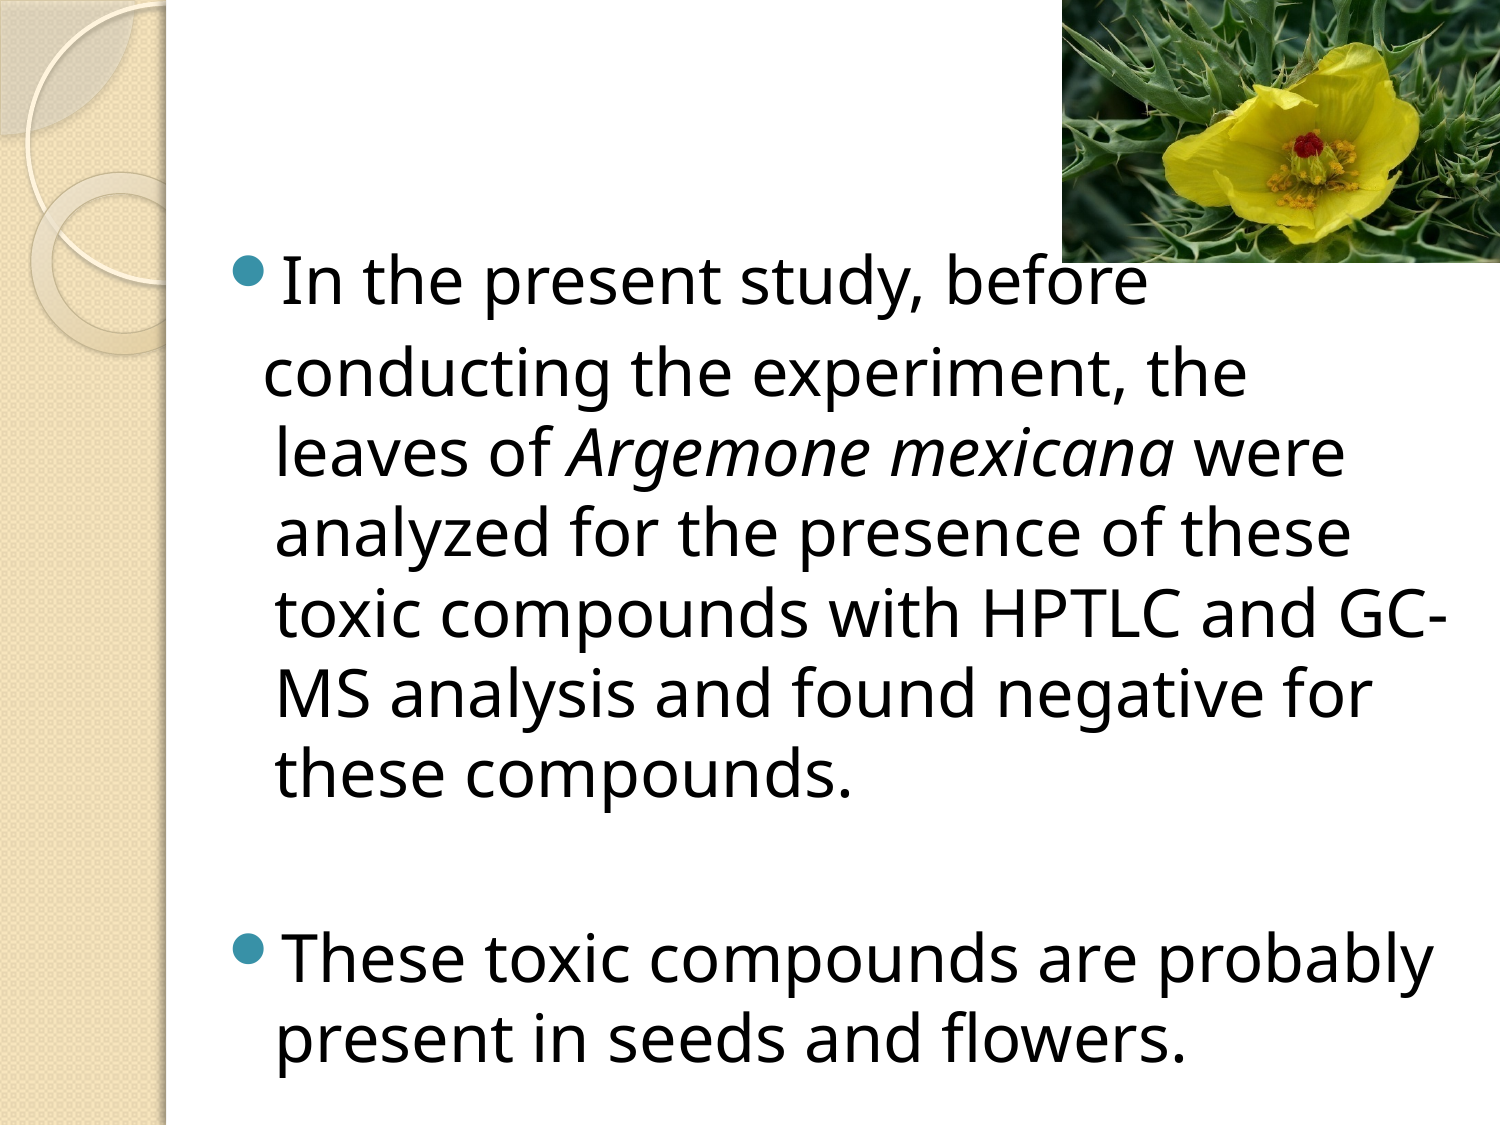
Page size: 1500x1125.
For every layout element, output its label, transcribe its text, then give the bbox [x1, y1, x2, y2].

picture [1062, 0, 1500, 263]
list In the present study, before conducting the experiment, the leaves of Argemone mexicana were analyzed for the presence of these toxic compounds with HPTLC and GC-MS analysis and found negative for these compounds. These toxic compounds are probably present in seeds and flowers. [200, 137, 1466, 1088]
